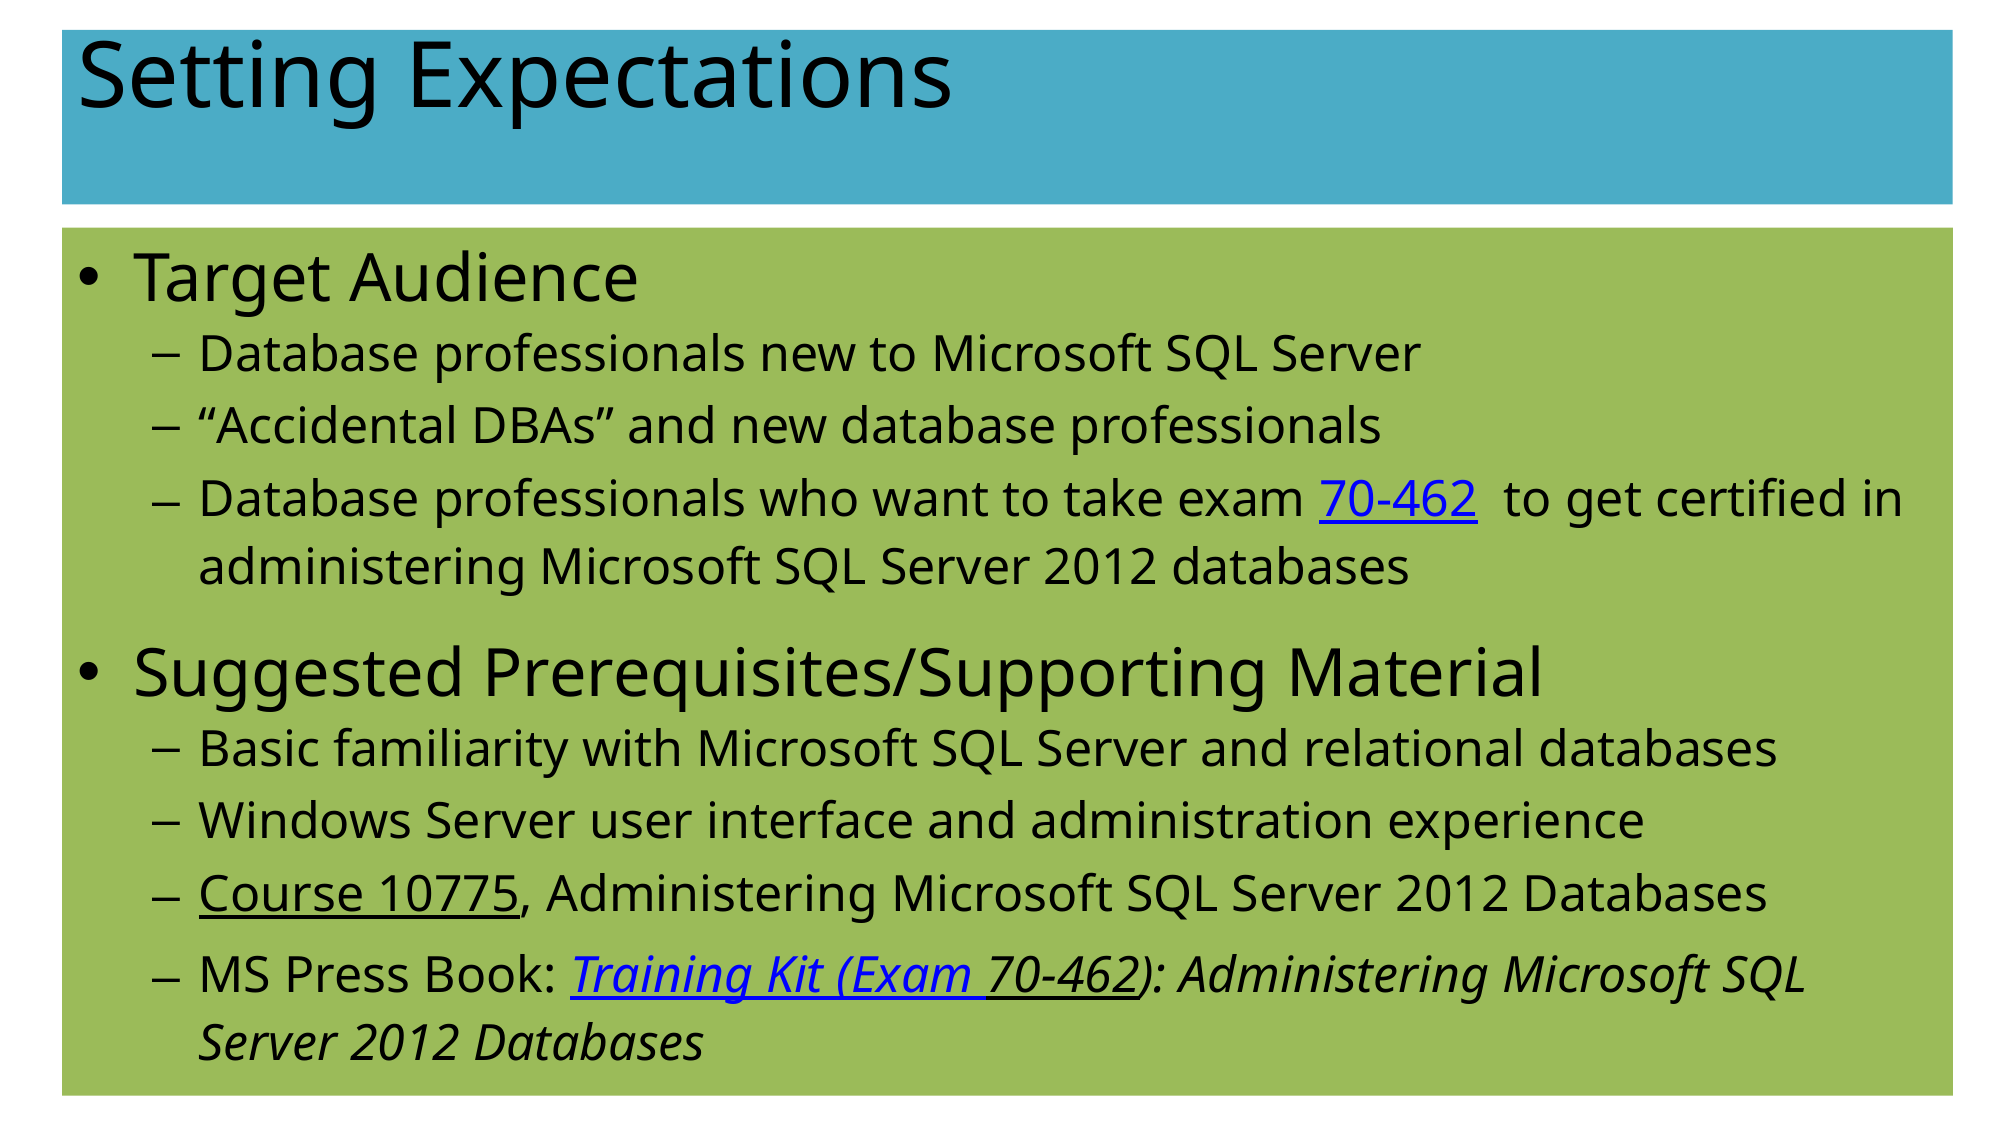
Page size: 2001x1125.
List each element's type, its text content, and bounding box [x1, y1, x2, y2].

list Target Audience Database professionals new to Microsoft SQL Server “Accidental DBAs” and new database professionals Database professionals who want to take exam 70-462 to get certified in administering Microsoft SQL Server 2012 databases Suggested Prerequisites/Supporting Material Basic familiarity with Microsoft SQL Server and relational databases Windows Server user interface and administration experience Course 10775, Administering Microsoft SQL Server 2012 Databases MS Press Book: Training Kit (Exam 70-462): Administering Microsoft SQL Server 2012 Databases [62, 227, 1953, 1096]
title Setting Expectations [62, 29, 1953, 205]
